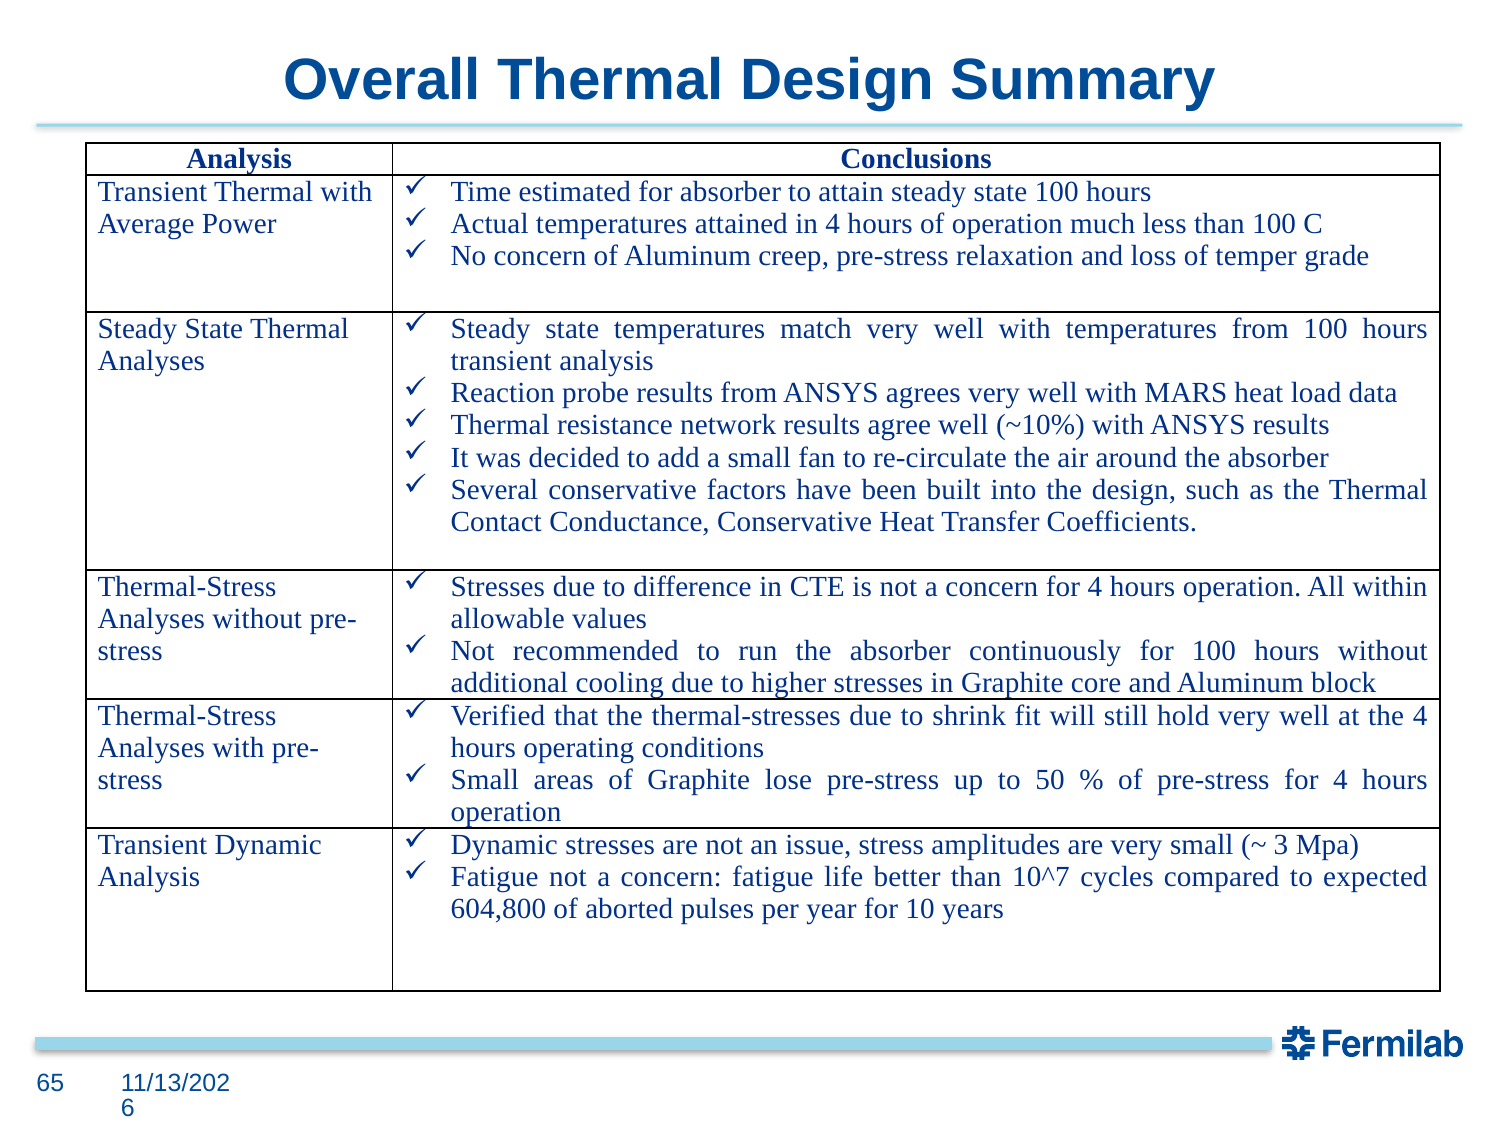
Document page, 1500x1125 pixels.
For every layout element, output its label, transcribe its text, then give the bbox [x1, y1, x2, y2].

table_header Conclusions [393, 144, 1439, 174]
table_cell Steady state temperatures match very well with temperatures from 100 hours transient analysis Reaction probe results from ANSYS agrees very well with MARS heat load data Thermal resistance network results agree well (~10%) with ANSYS results It was decided to add a small fan to re-circulate the air around the absorber Several conservative factors have been built into the design, such as the Thermal Contact Conductance, Conservative Heat Transfer Coefficients. [393, 313, 1439, 569]
table_cell Verified that the thermal-stresses due to shrink fit will still hold very well at the 4 hours operating conditions Small areas of Graphite lose pre-stress up to 50 % of pre-stress for 4 hours operation [393, 700, 1439, 827]
title Overall Thermal Design Summary [37, 41, 1463, 112]
table_cell Steady State Thermal Analyses [87, 313, 392, 569]
picture [1282, 1026, 1463, 1060]
table_cell Transient Thermal with Average Power [87, 176, 392, 311]
table_header Analysis [87, 144, 392, 174]
table_cell Time estimated for absorber to attain steady state 100 hours Actual temperatures attained in 4 hours of operation much less than 100 C No concern of Aluminum creep, pre-stress relaxation and loss of temper grade [393, 176, 1439, 311]
slide_number 65 [36, 1066, 105, 1106]
table_cell Transient Dynamic Analysis [87, 829, 392, 990]
table_cell Thermal-Stress Analyses without pre-stress [87, 571, 392, 698]
table_cell Thermal-Stress Analyses with pre-stress [87, 700, 392, 827]
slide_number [120, 1066, 232, 1107]
table_cell Stresses due to difference in CTE is not a concern for 4 hours operation. All within allowable values Not recommended to run the absorber continuously for 100 hours without additional cooling due to higher stresses in Graphite core and Aluminum block [393, 571, 1439, 698]
table_cell Dynamic stresses are not an issue, stress amplitudes are very small (~ 3 Mpa) Fatigue not a concern: fatigue life better than 10^7 cycles compared to expected 604,800 of aborted pulses per year for 10 years [393, 829, 1439, 990]
